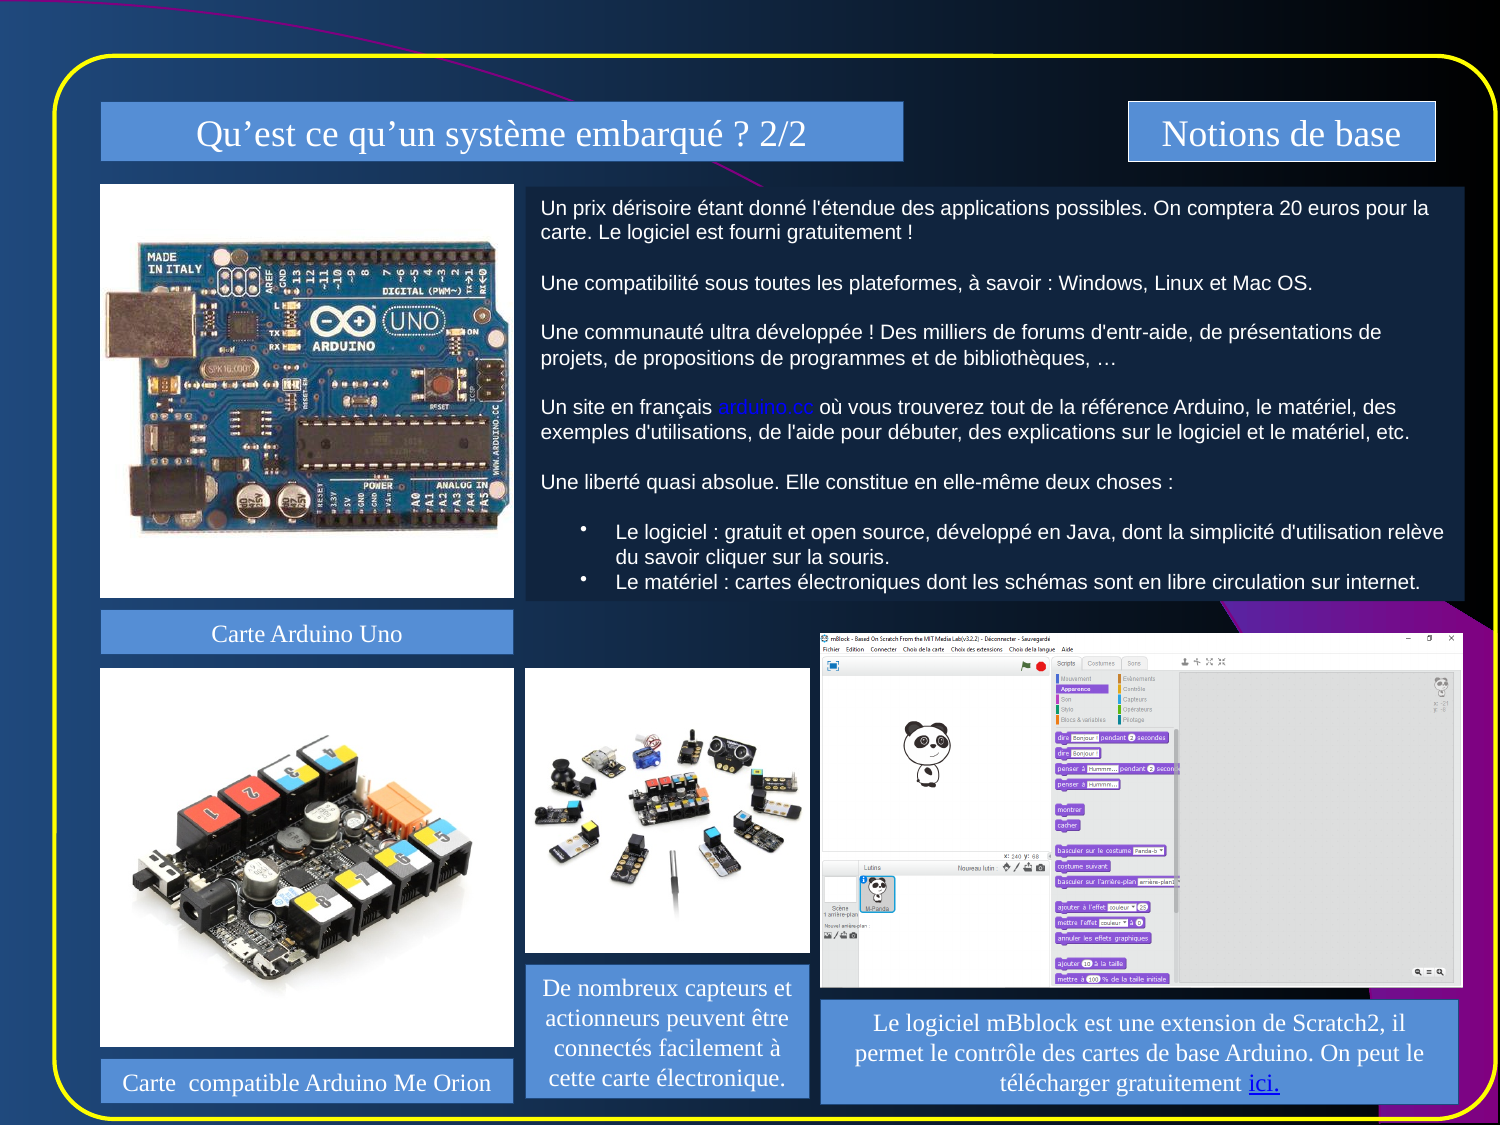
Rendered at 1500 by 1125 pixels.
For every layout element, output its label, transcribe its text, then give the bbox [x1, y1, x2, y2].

text_box Un prix dérisoire étant donné l'étendue des applications possibles. On comptera 20 euros pour la carte. Le logiciel est fourni gratuitement ! Une compatibilité sous toutes les plateformes, à savoir : Windows, Linux et Mac OS. Une communauté ultra développée ! Des milliers de forums d'entr-aide, de présentations de projets, de propositions de programmes et de bibliothèques, … Un site en français arduino.cc où vous trouverez tout de la référence Arduino, le matériel, des exemples d'utilisations, de l'aide pour débuter, des explications sur le logiciel et le matériel, etc. Une liberté quasi absolue. Elle constitue en elle-même deux choses : Le logiciel : gratuit et open source, développé en Java, dont la simplicité d'utilisation relève du savoir cliquer sur la souris. Le matériel : cartes électroniques dont les schémas sont en libre circulation sur internet. [525, 186, 1465, 602]
text_box De nombreux capteurs et actionneurs peuvent être connectés facilement à cette carte électronique. [525, 964, 810, 1099]
picture [820, 633, 1463, 988]
picture [525, 668, 810, 953]
picture [100, 184, 514, 599]
text_box Carte Arduino Uno [100, 609, 514, 655]
text_box Le logiciel mBblock est une extension de Scratch2, il permet le contrôle des cartes de base Arduino. On peut le télécharger gratuitement ici. [820, 999, 1459, 1105]
text_box Notions de base [1128, 101, 1436, 162]
text_box [52, 53, 1498, 1122]
picture [100, 668, 514, 1048]
text_box Carte compatible Arduino Me Orion [100, 1058, 514, 1104]
text_box Qu’est ce qu’un système embarqué ? 2/2 [100, 101, 904, 162]
